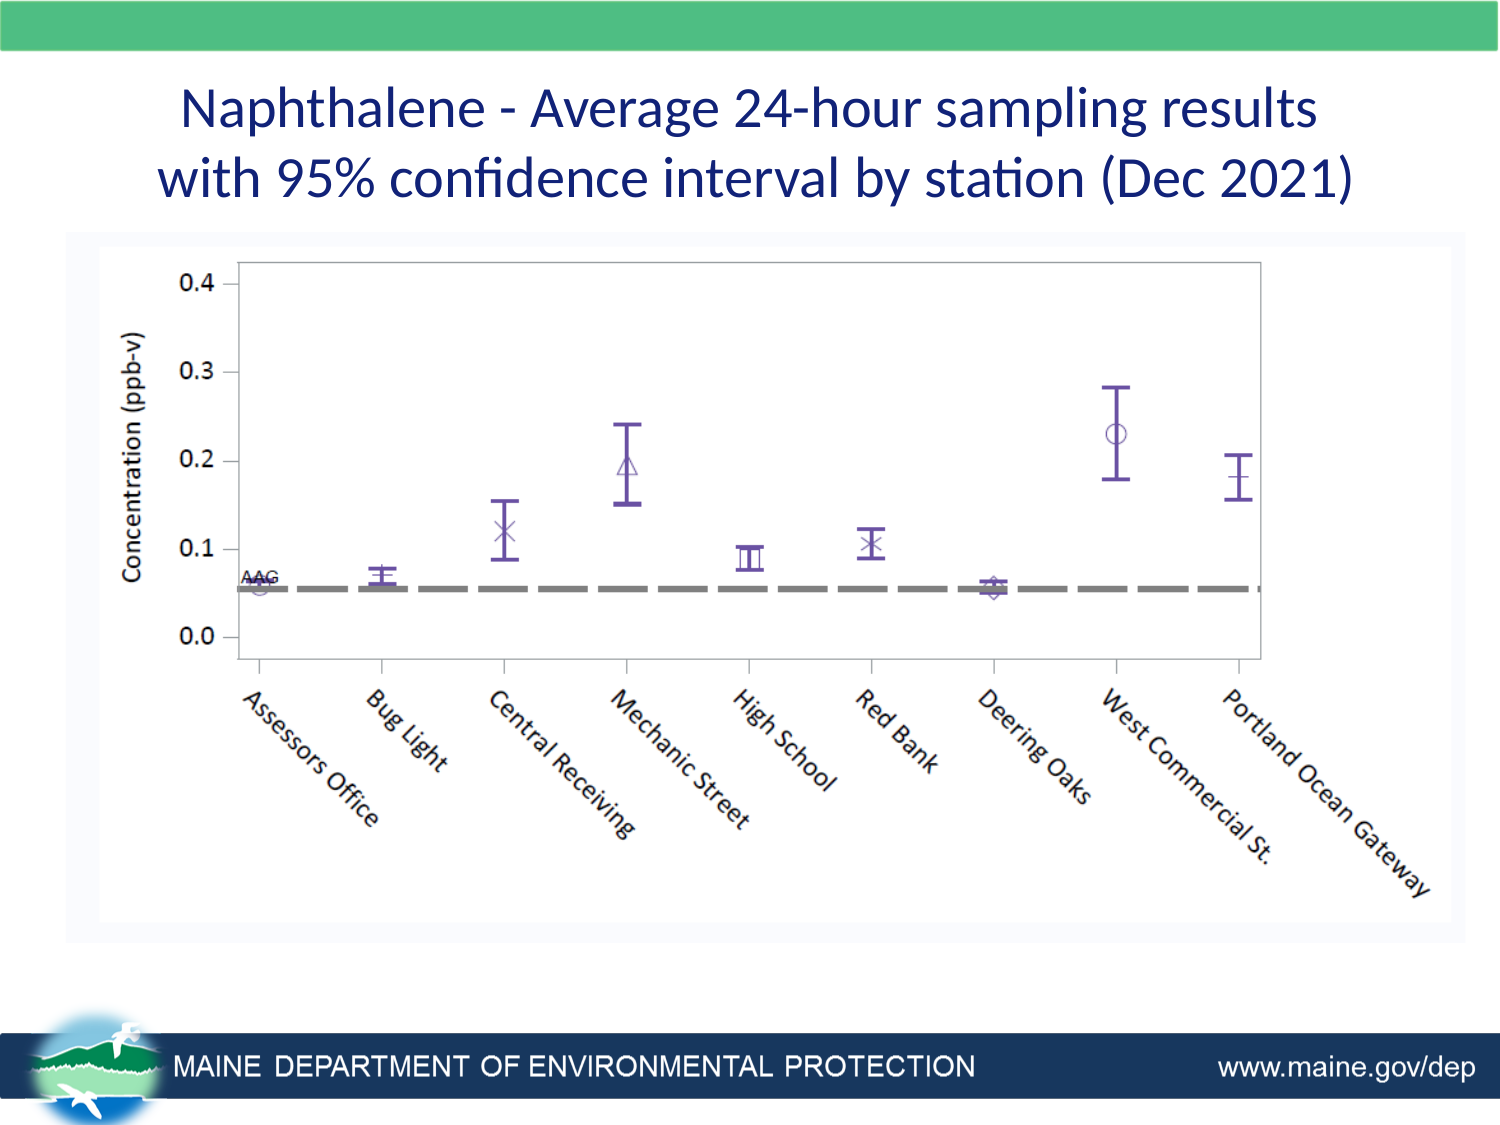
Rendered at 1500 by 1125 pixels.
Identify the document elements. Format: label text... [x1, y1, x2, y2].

picture [0, 0, 1499, 53]
title Naphthalene - Average 24-hour sampling results with 95% confidence interval by station (Dec 2021) [75, 45, 1425, 230]
picture [0, 999, 1500, 1125]
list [37, 232, 1466, 943]
